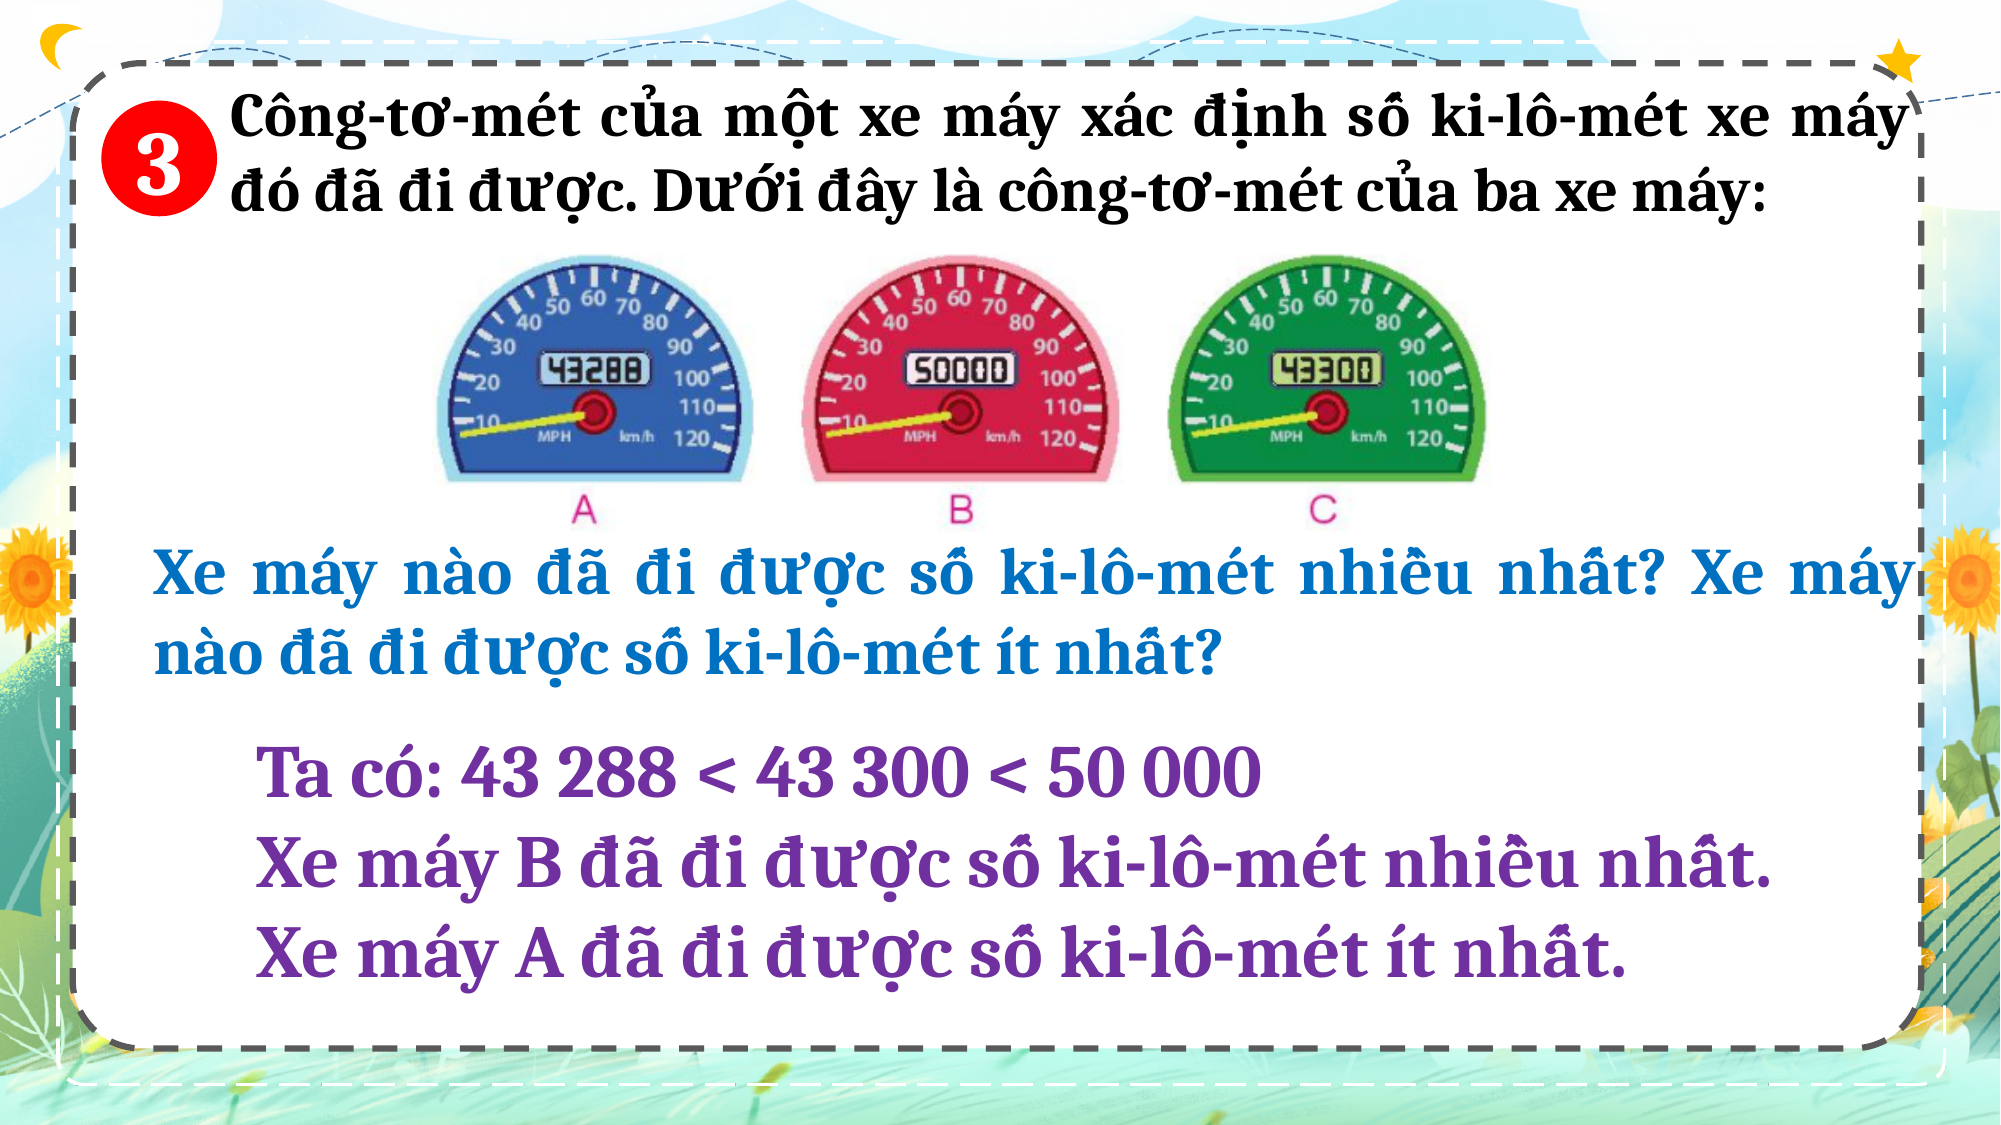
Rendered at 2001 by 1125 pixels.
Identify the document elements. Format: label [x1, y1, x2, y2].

text_box [0, 0, 2000, 227]
picture [0, 0, 2001, 1125]
